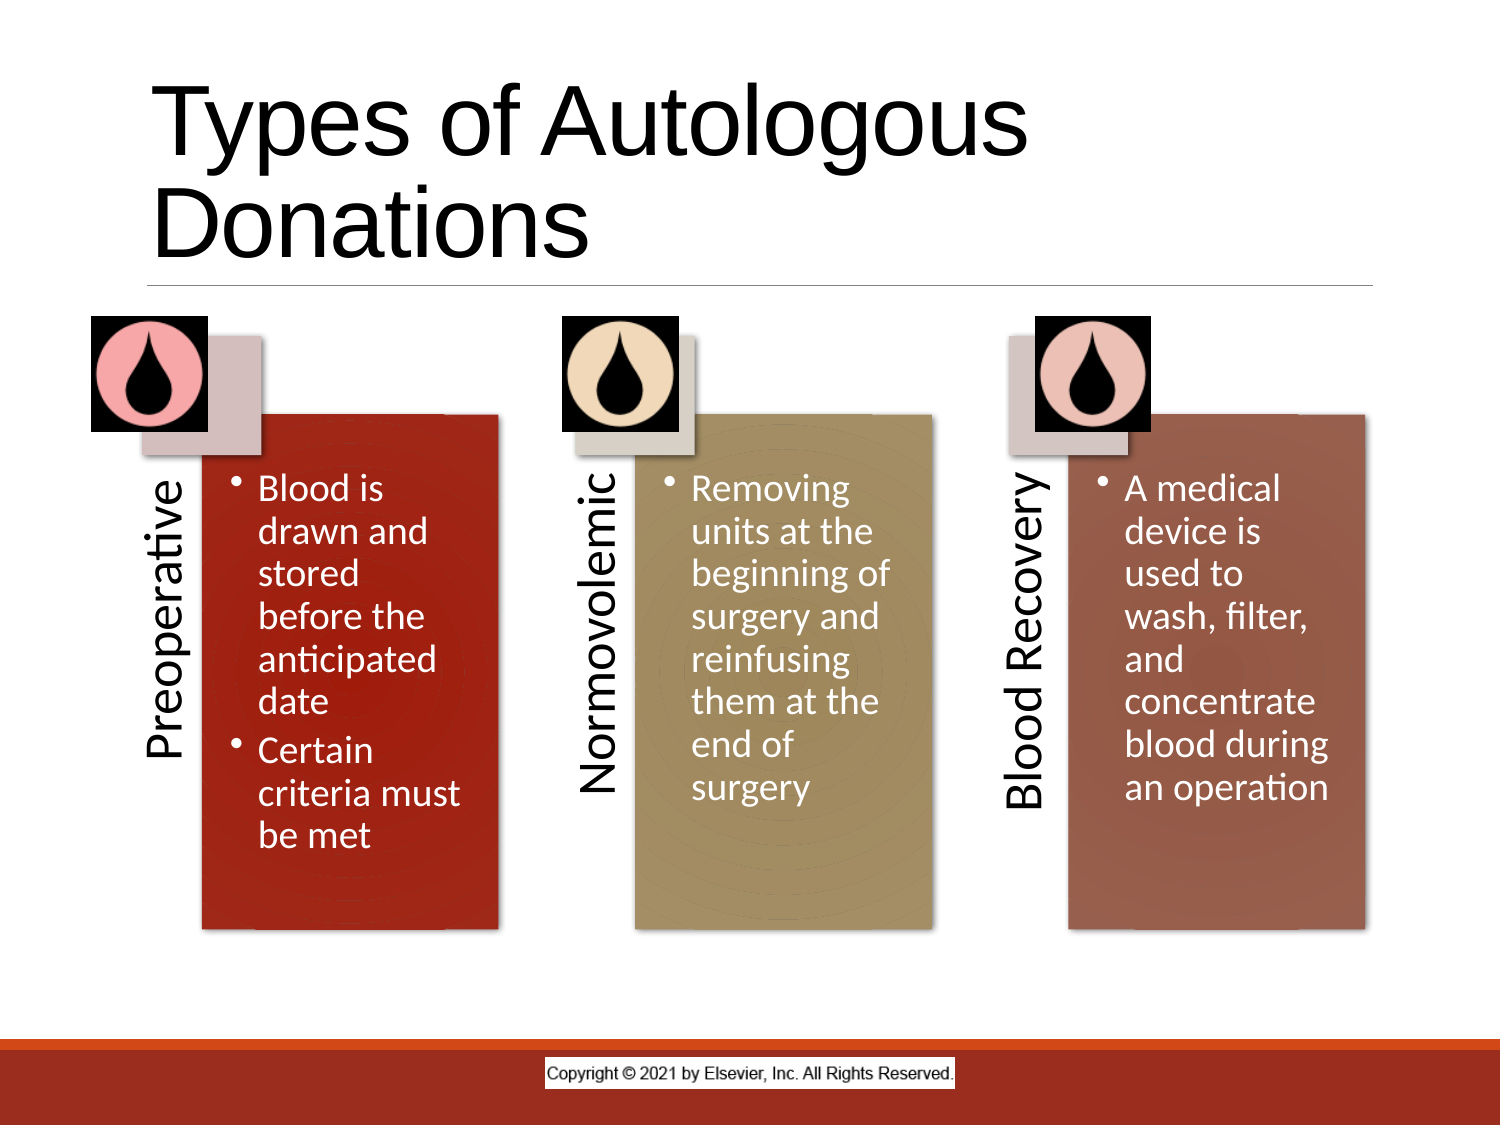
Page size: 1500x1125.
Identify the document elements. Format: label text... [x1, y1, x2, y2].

picture [1034, 315, 1152, 433]
picture [561, 315, 679, 433]
picture [91, 315, 208, 433]
picture [545, 1057, 955, 1089]
title Types of Autologous Donations [135, 47, 1373, 285]
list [134, 302, 1373, 964]
